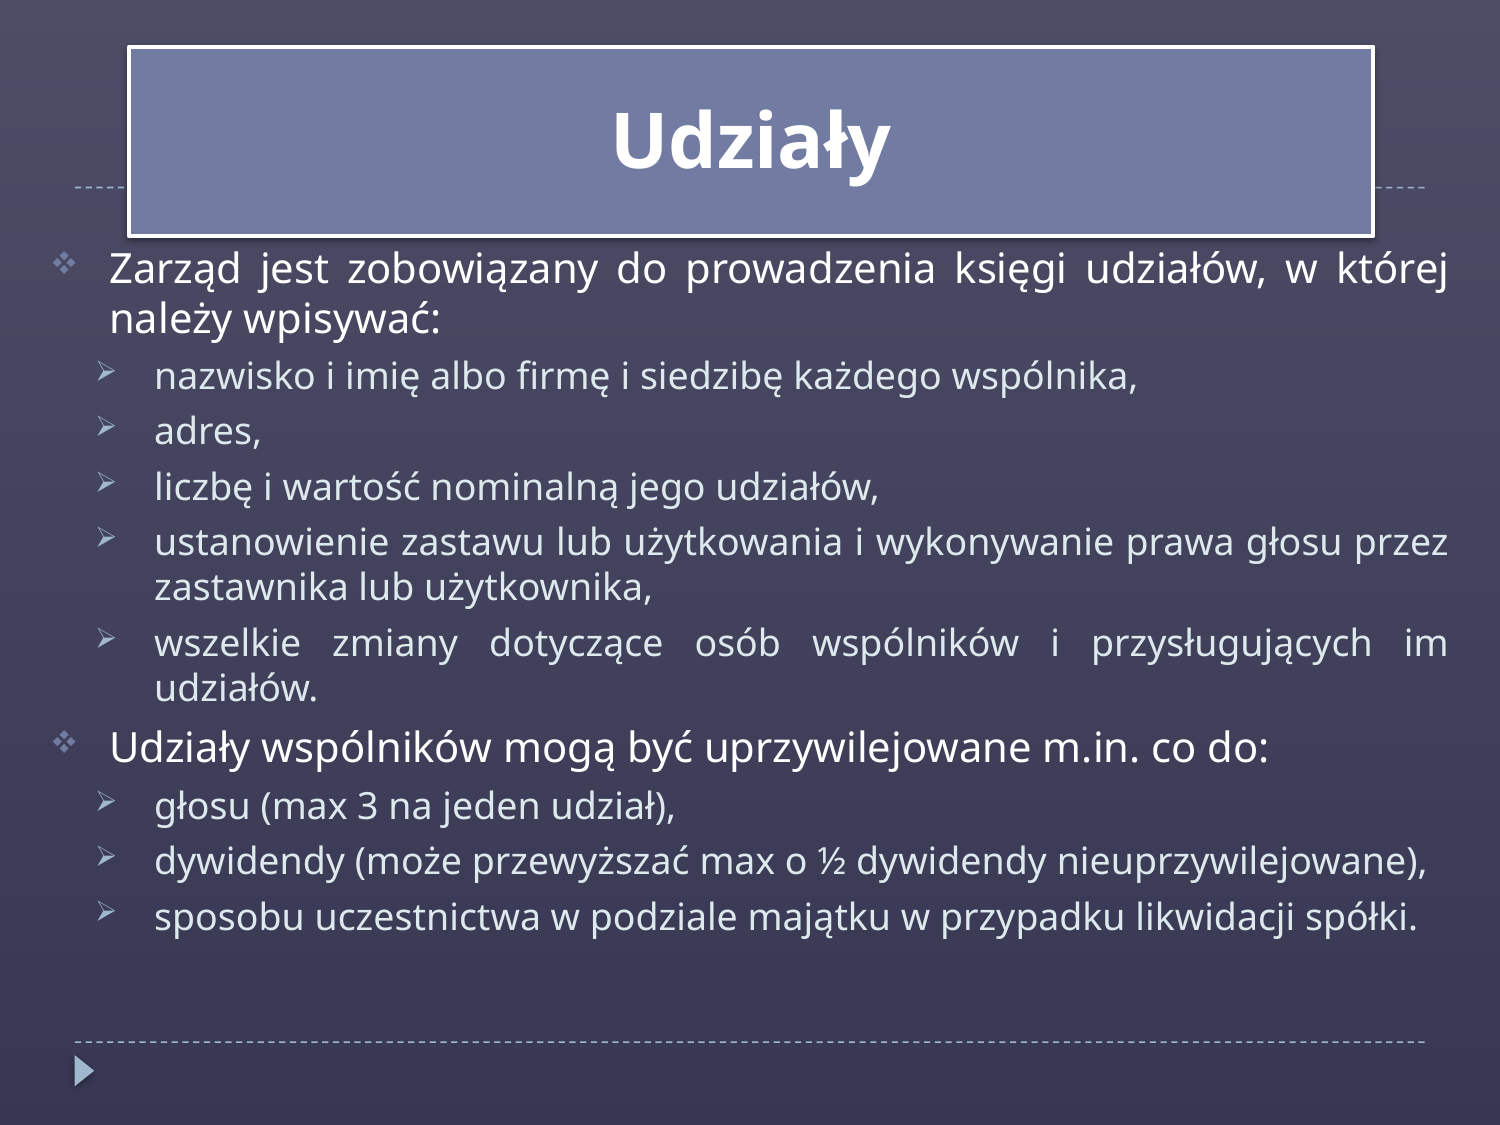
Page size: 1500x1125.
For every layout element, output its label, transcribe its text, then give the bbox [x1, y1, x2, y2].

text_box Udziały [127, 45, 1375, 238]
list Zarząd jest zobowiązany do prowadzenia księgi udziałów, w której należy wpisywać: nazwisko i imię albo firmę i siedzibę każdego wspólnika, adres, liczbę i wartość nominalną jego udziałów, ustanowienie zastawu lub użytkowania i wykonywanie prawa głosu przez zastawnika lub użytkownika, wszelkie zmiany dotyczące osób wspólników i przysługujących im udziałów. Udziały wspólników mogą być uprzywilejowane m.in. co do: głosu (max 3 na jeden udział), dywidendy (może przewyższać max o ½ dywidendy nieuprzywilejowane), sposobu uczestnictwa w podziale majątku w przypadku likwidacji spółki. [35, 234, 1465, 1067]
